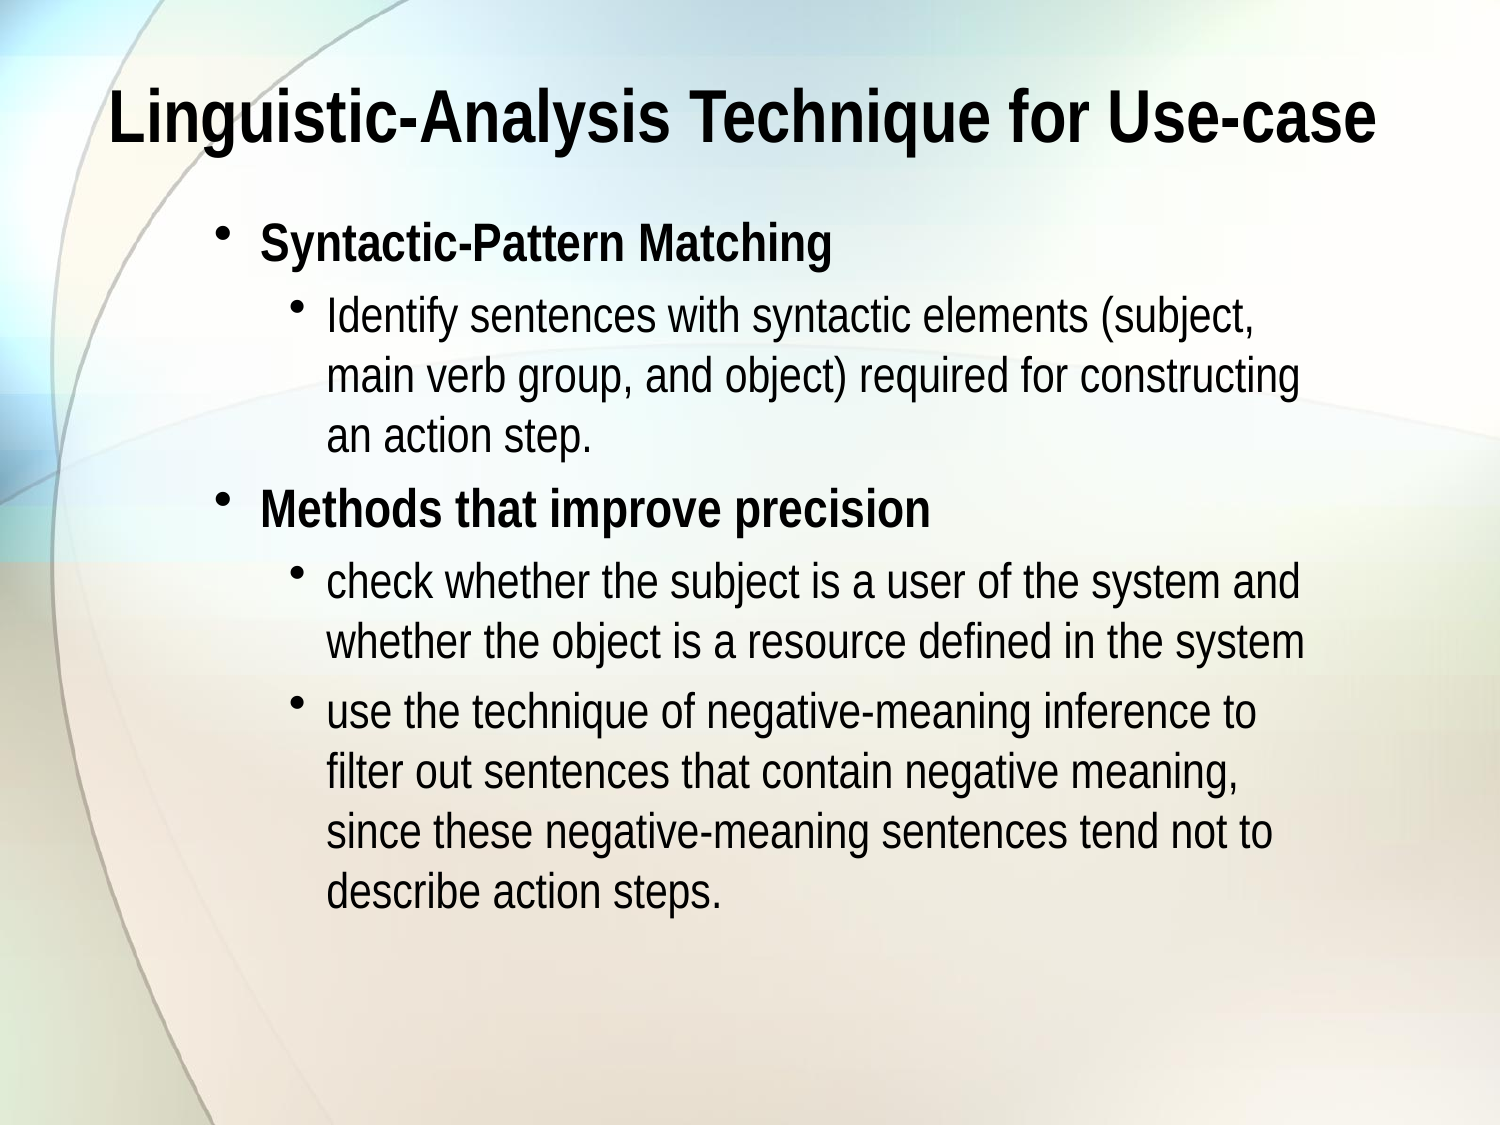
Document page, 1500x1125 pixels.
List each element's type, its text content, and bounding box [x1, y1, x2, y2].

title Linguistic-Analysis Technique for Use-case [24, 50, 1463, 175]
list Syntactic-Pattern Matching Identify sentences with syntactic elements (subject, main verb group, and object) required for constructing an action step. Methods that improve precision check whether the subject is a user of the system and whether the object is a resource defined in the system use the technique of negative-meaning inference to filter out sentences that contain negative meaning, since these negative-meaning sentences tend not to describe action steps. [123, 200, 1362, 1025]
picture [0, 0, 1500, 1125]
